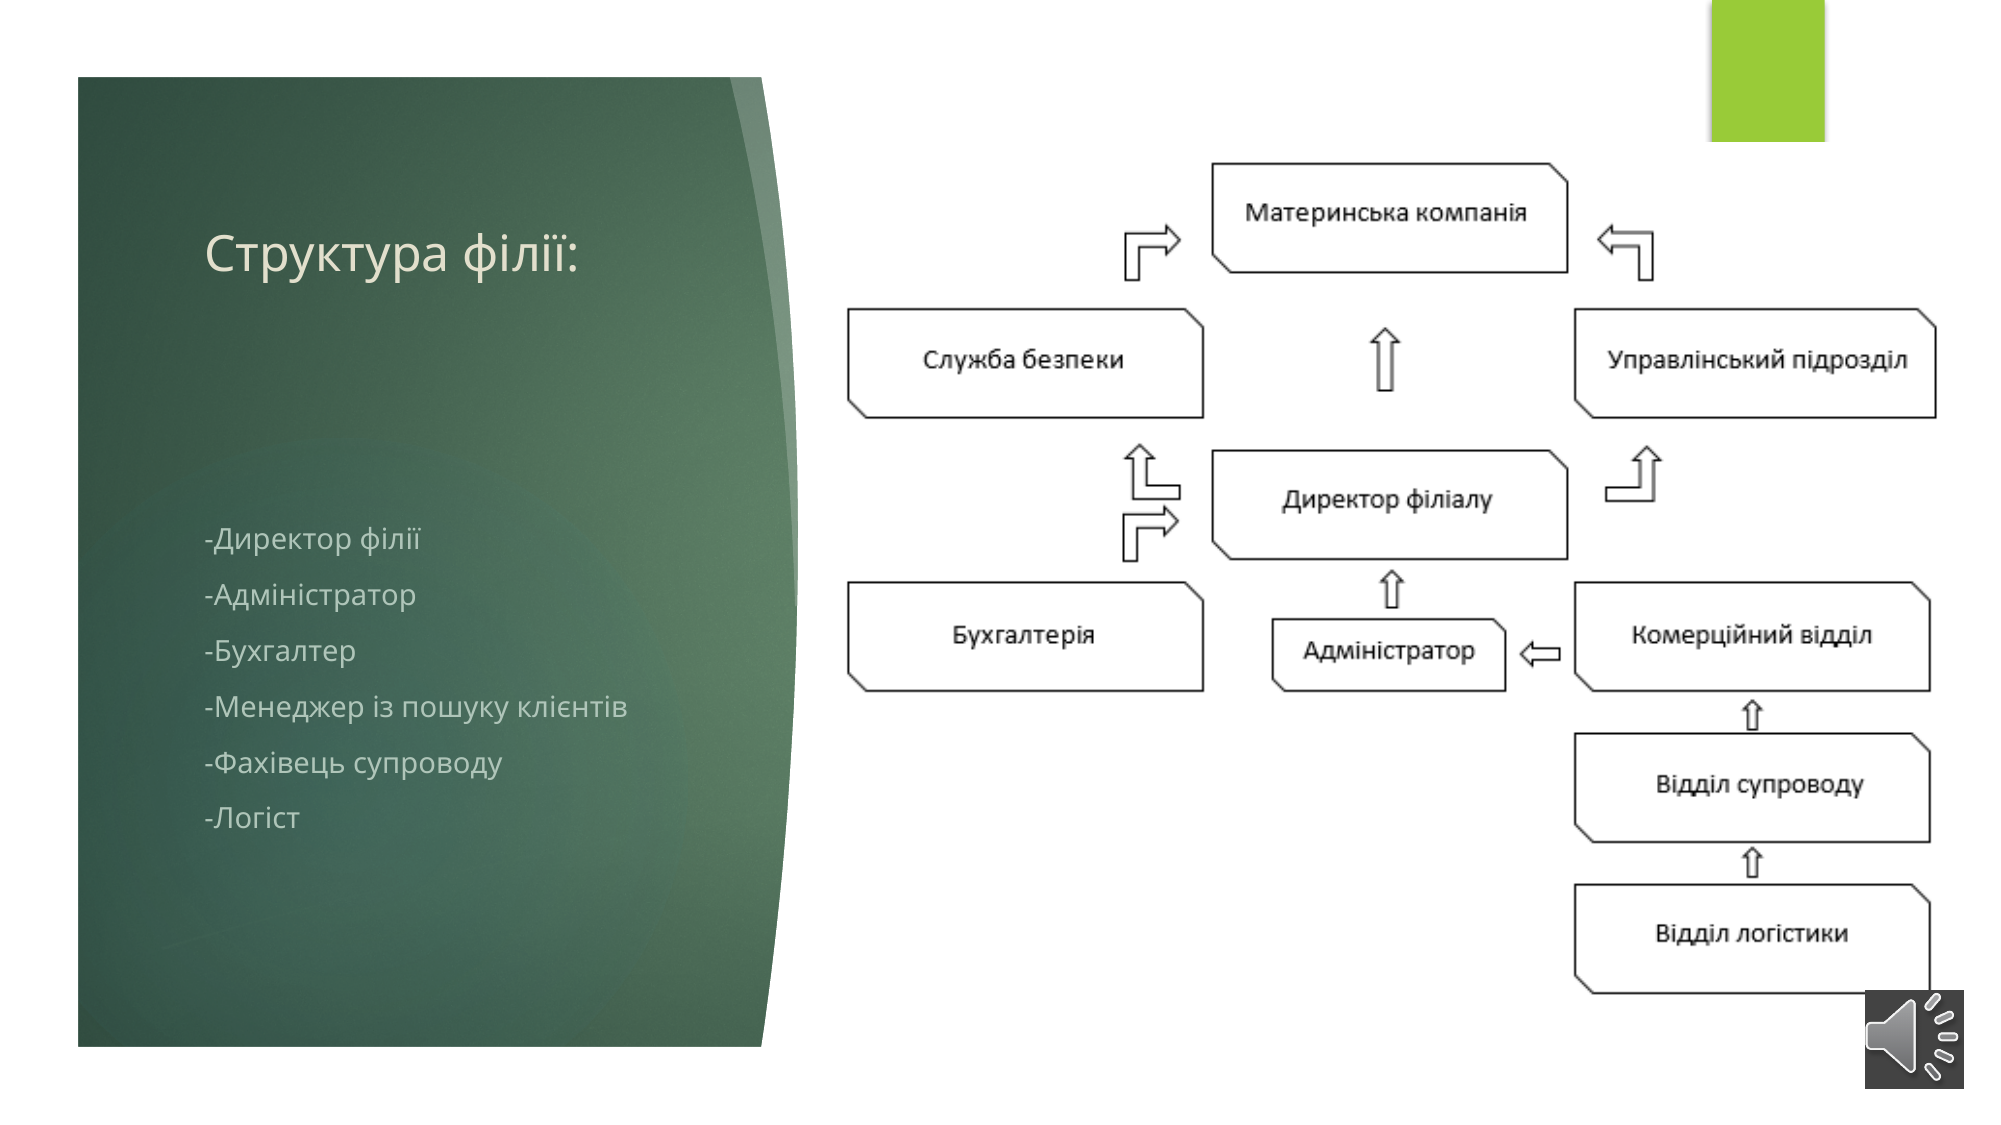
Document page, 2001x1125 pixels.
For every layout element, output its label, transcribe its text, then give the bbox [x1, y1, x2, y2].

picture [1864, 989, 1965, 1090]
title Структура філії: [189, 213, 648, 290]
list -Директор філії -Адміністратор -Бухгалтер -Менеджер із пошуку клієнтів -Фахівець супроводу -Логіст [189, 513, 648, 989]
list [811, 141, 1970, 1014]
